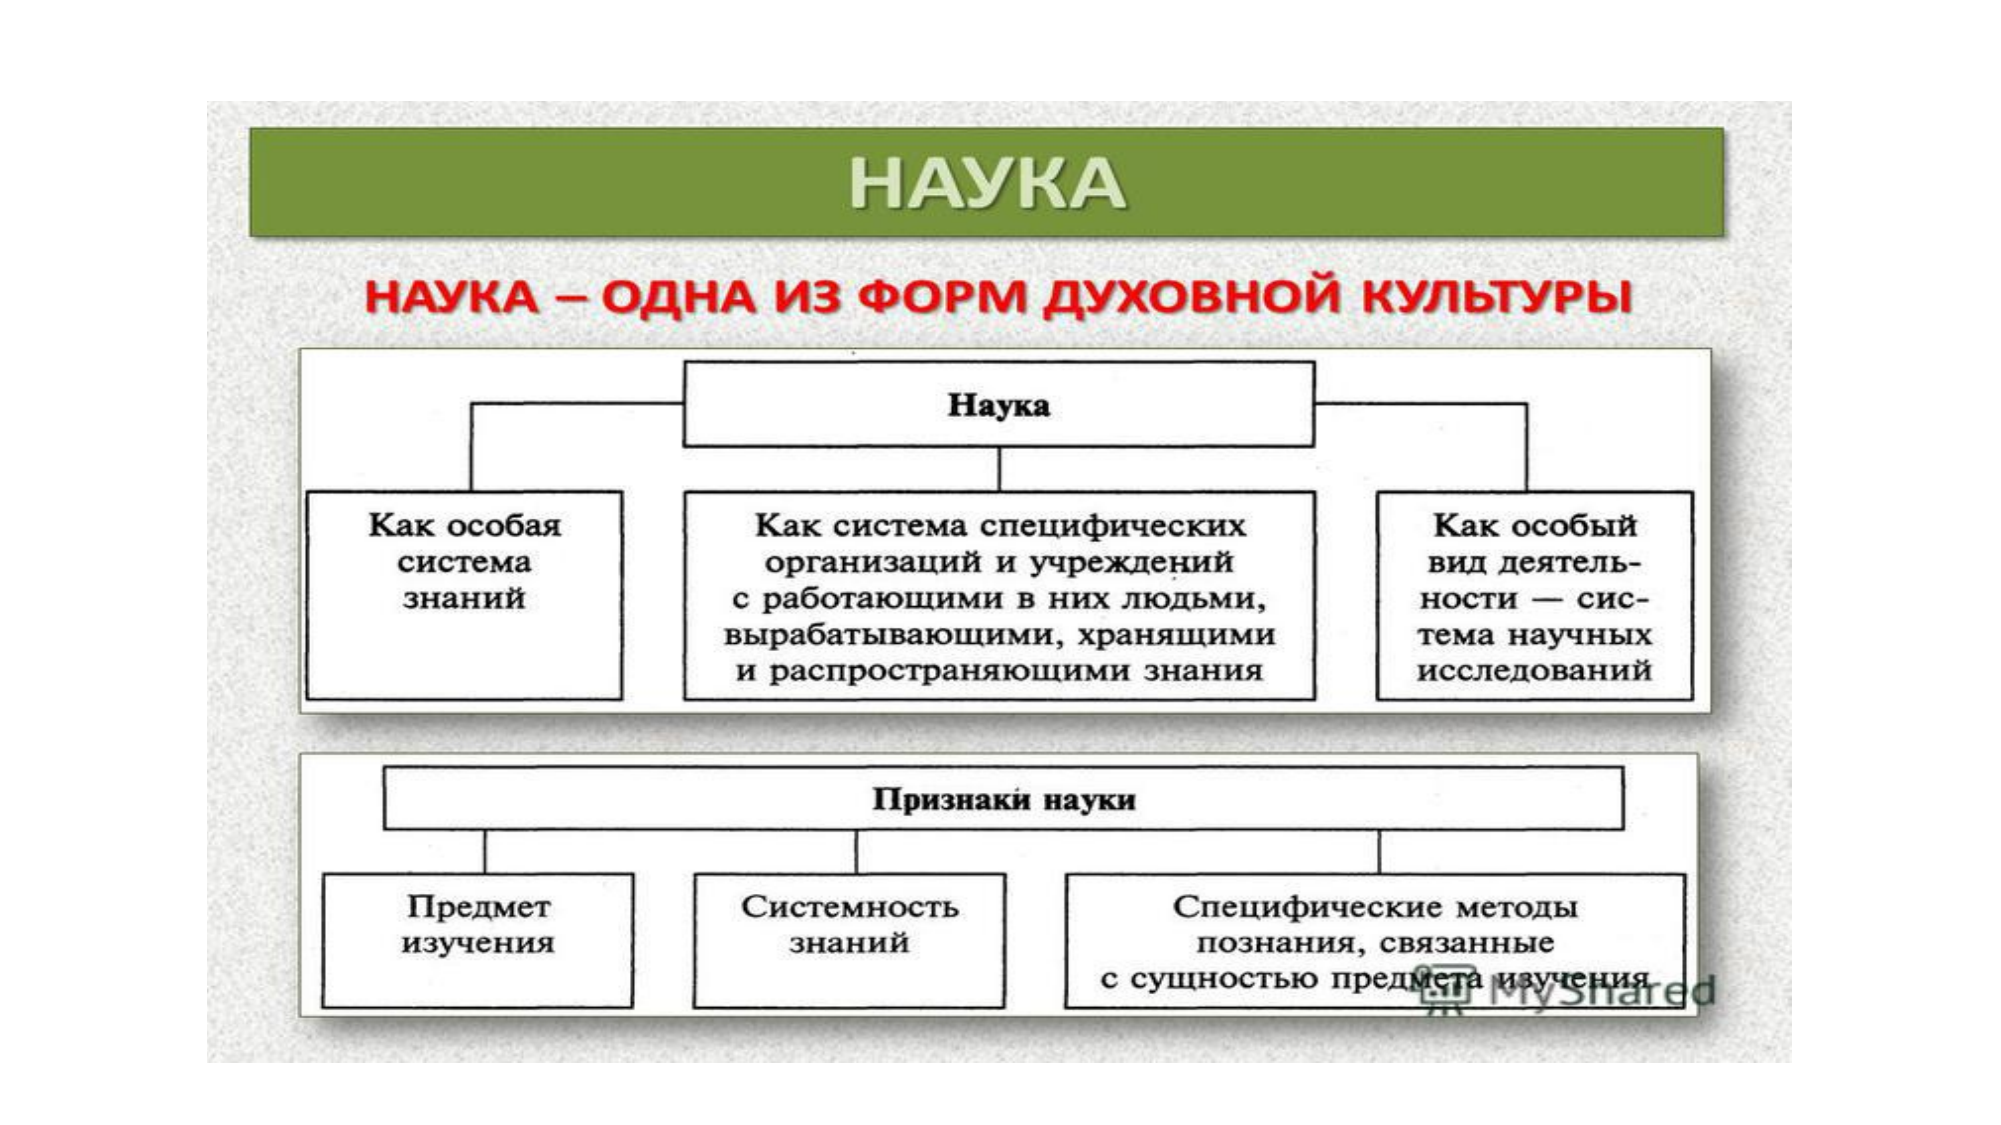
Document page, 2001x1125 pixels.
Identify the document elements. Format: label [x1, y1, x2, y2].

list [207, 101, 1792, 1063]
